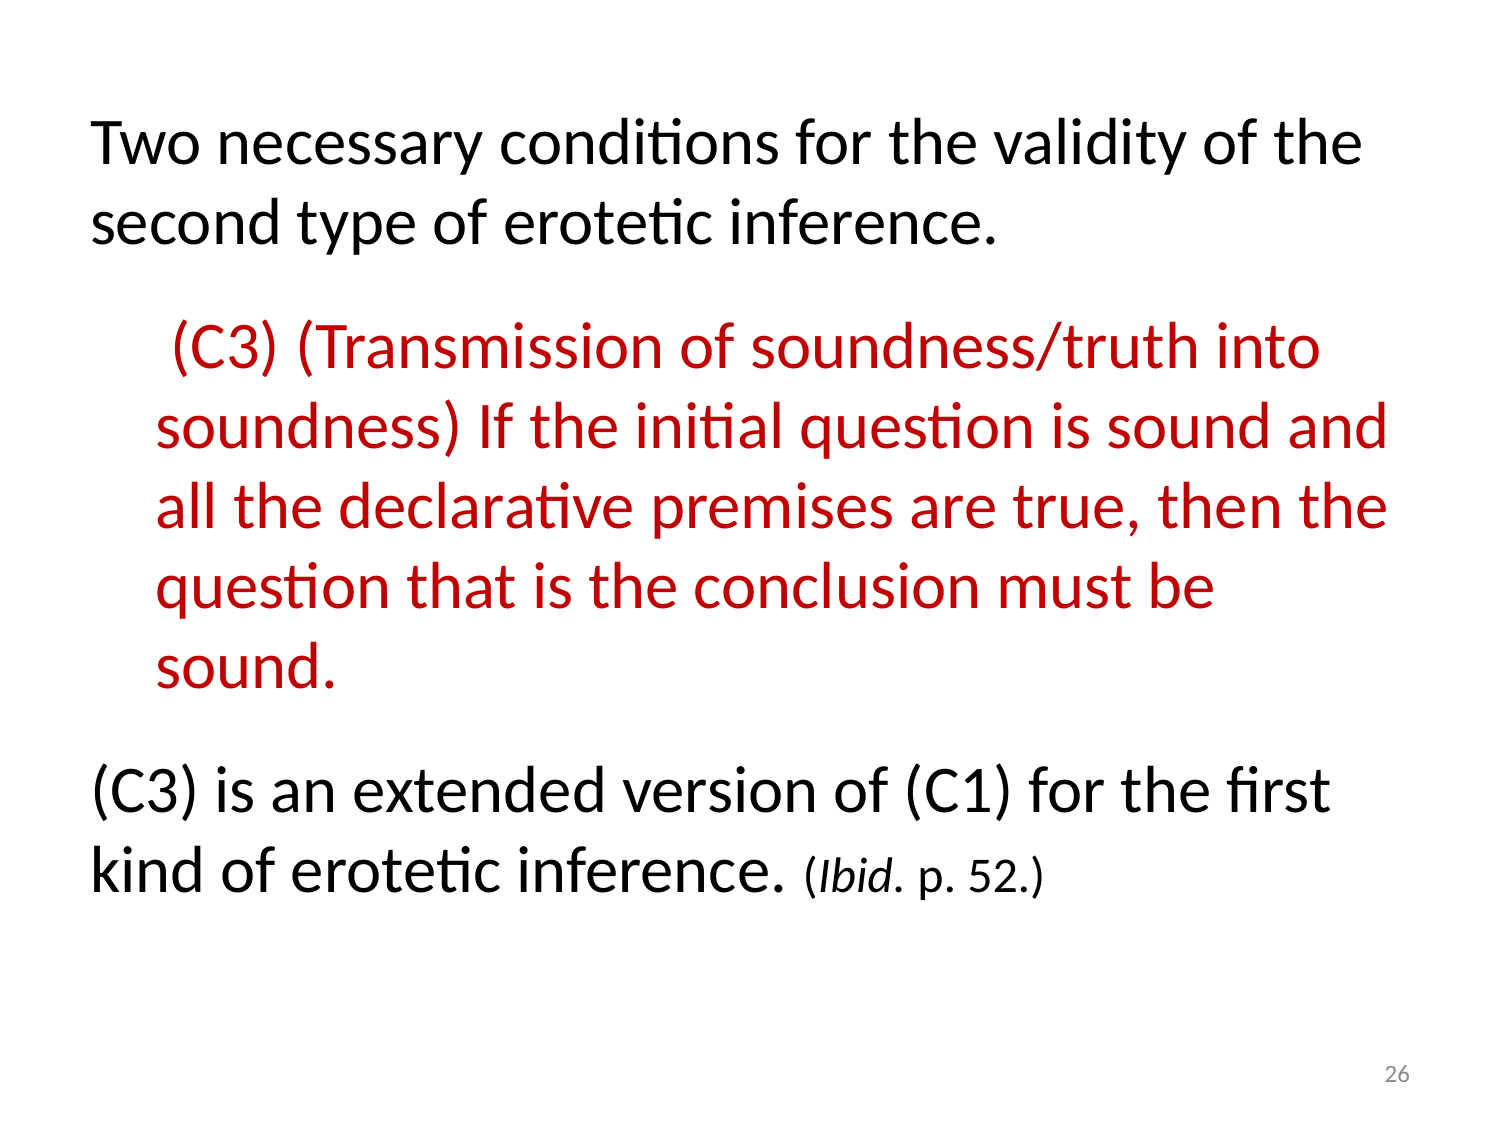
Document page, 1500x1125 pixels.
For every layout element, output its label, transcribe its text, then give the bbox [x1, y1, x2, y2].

slide_number 26 [1074, 1042, 1425, 1103]
list Two necessary conditions for the validity of the second type of erotetic inference. (C3) (Transmission of soundness/truth into soundness) If the initial question is sound and all the declarative premises are true, then the question that is the conclusion must be sound. (C3) is an extended version of (C1) for the first kind of erotetic inference. (Ibid. p. 52.) [75, 90, 1425, 1005]
